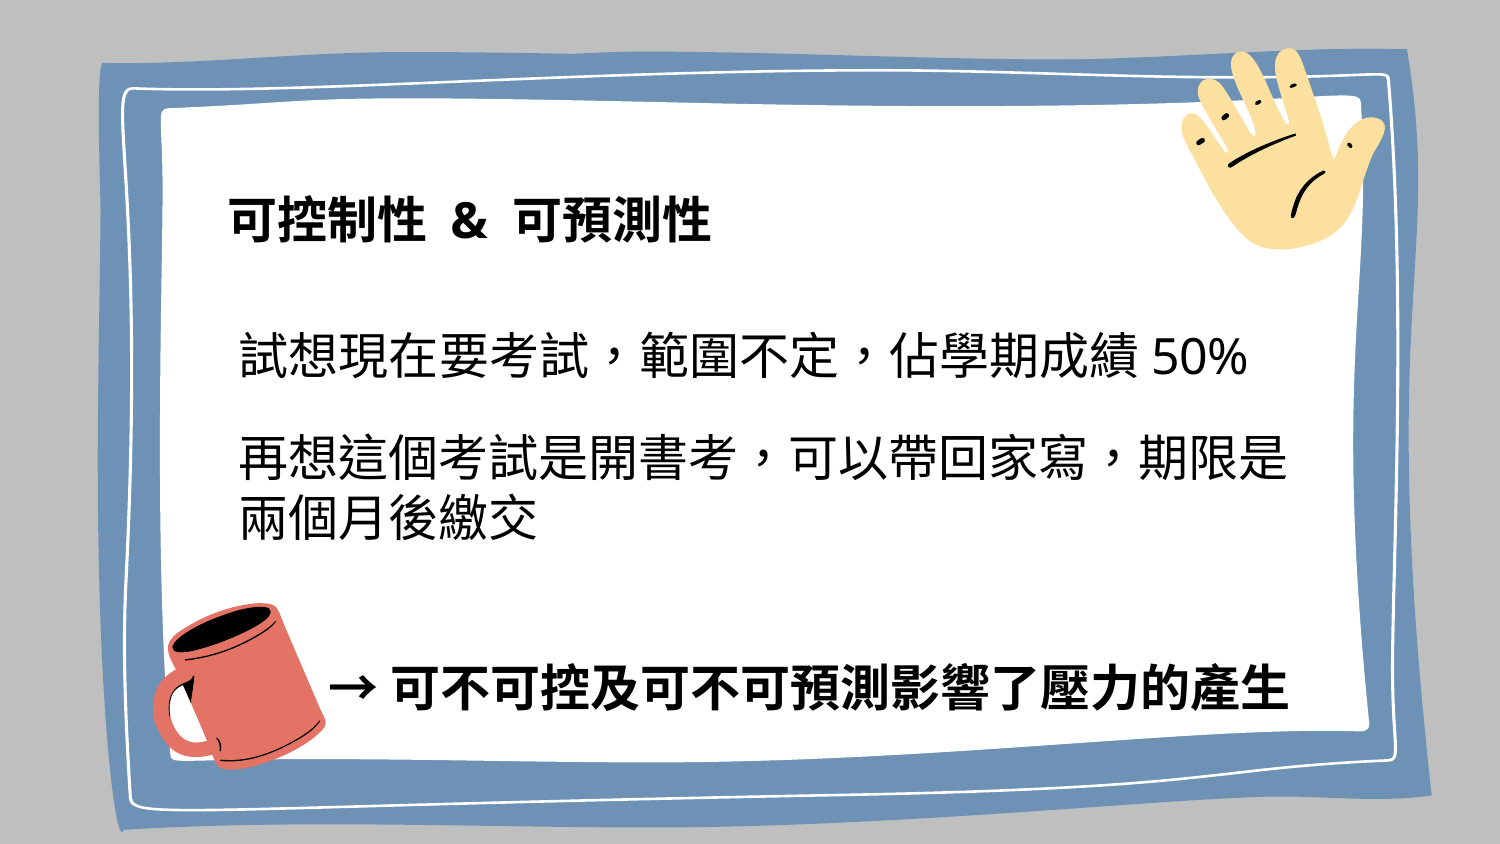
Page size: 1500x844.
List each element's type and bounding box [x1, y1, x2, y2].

text_box [97, 48, 1432, 833]
text_box [1187, 42, 1387, 248]
text_box [148, 613, 309, 772]
